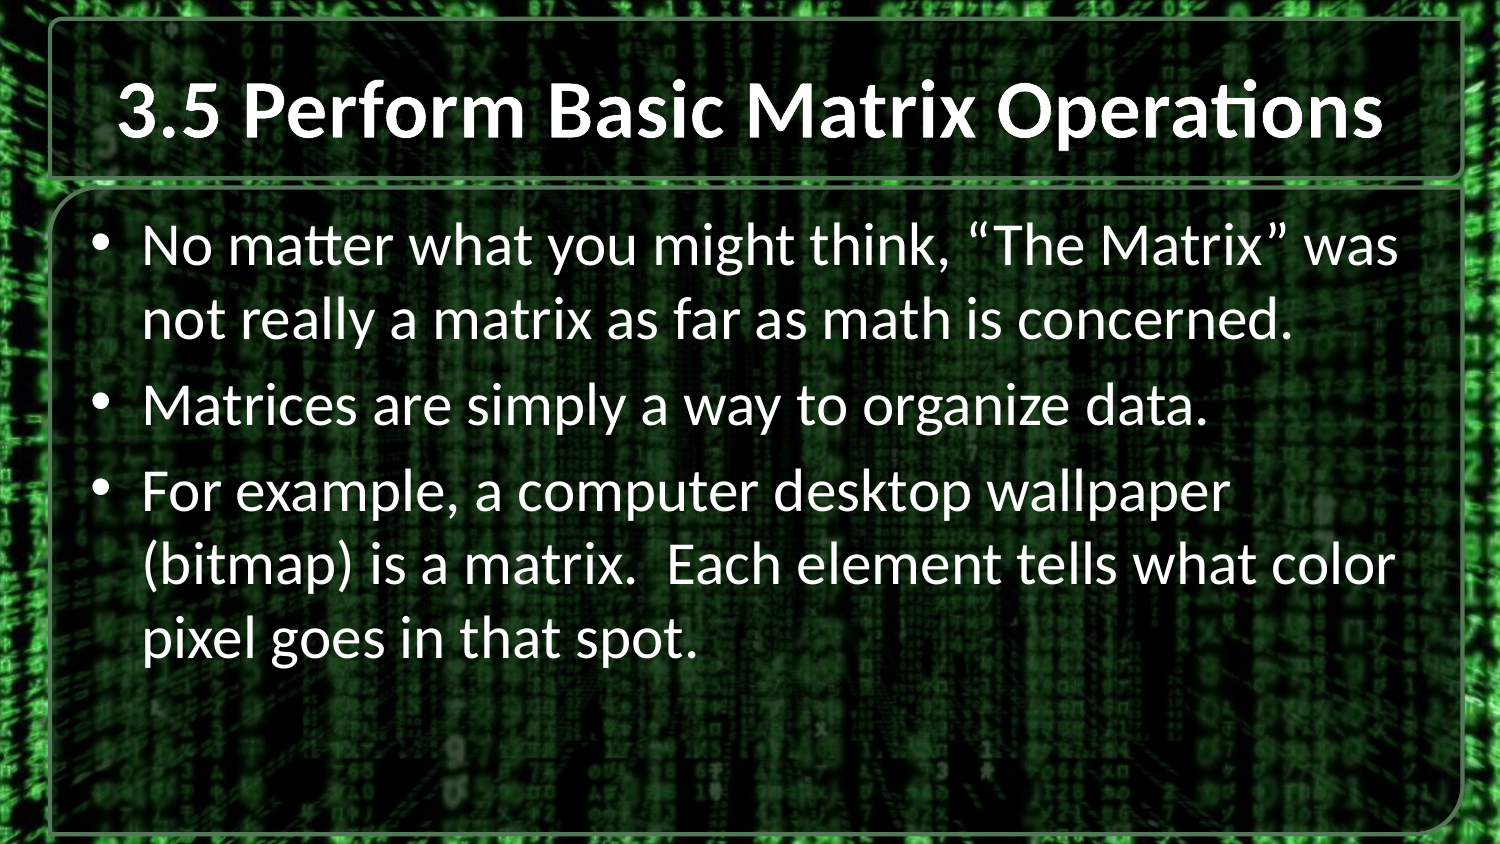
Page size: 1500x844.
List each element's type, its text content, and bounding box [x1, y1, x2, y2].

title 3.5 Perform Basic Matrix Operations [75, 33, 1425, 175]
list No matter what you might think, “The Matrix” was not really a matrix as far as math is concerned. Matrices are simply a way to organize data. For example, a computer desktop wallpaper (bitmap) is a matrix. Each element tells what color pixel goes in that spot. [75, 196, 1425, 754]
picture [0, 0, 1500, 844]
